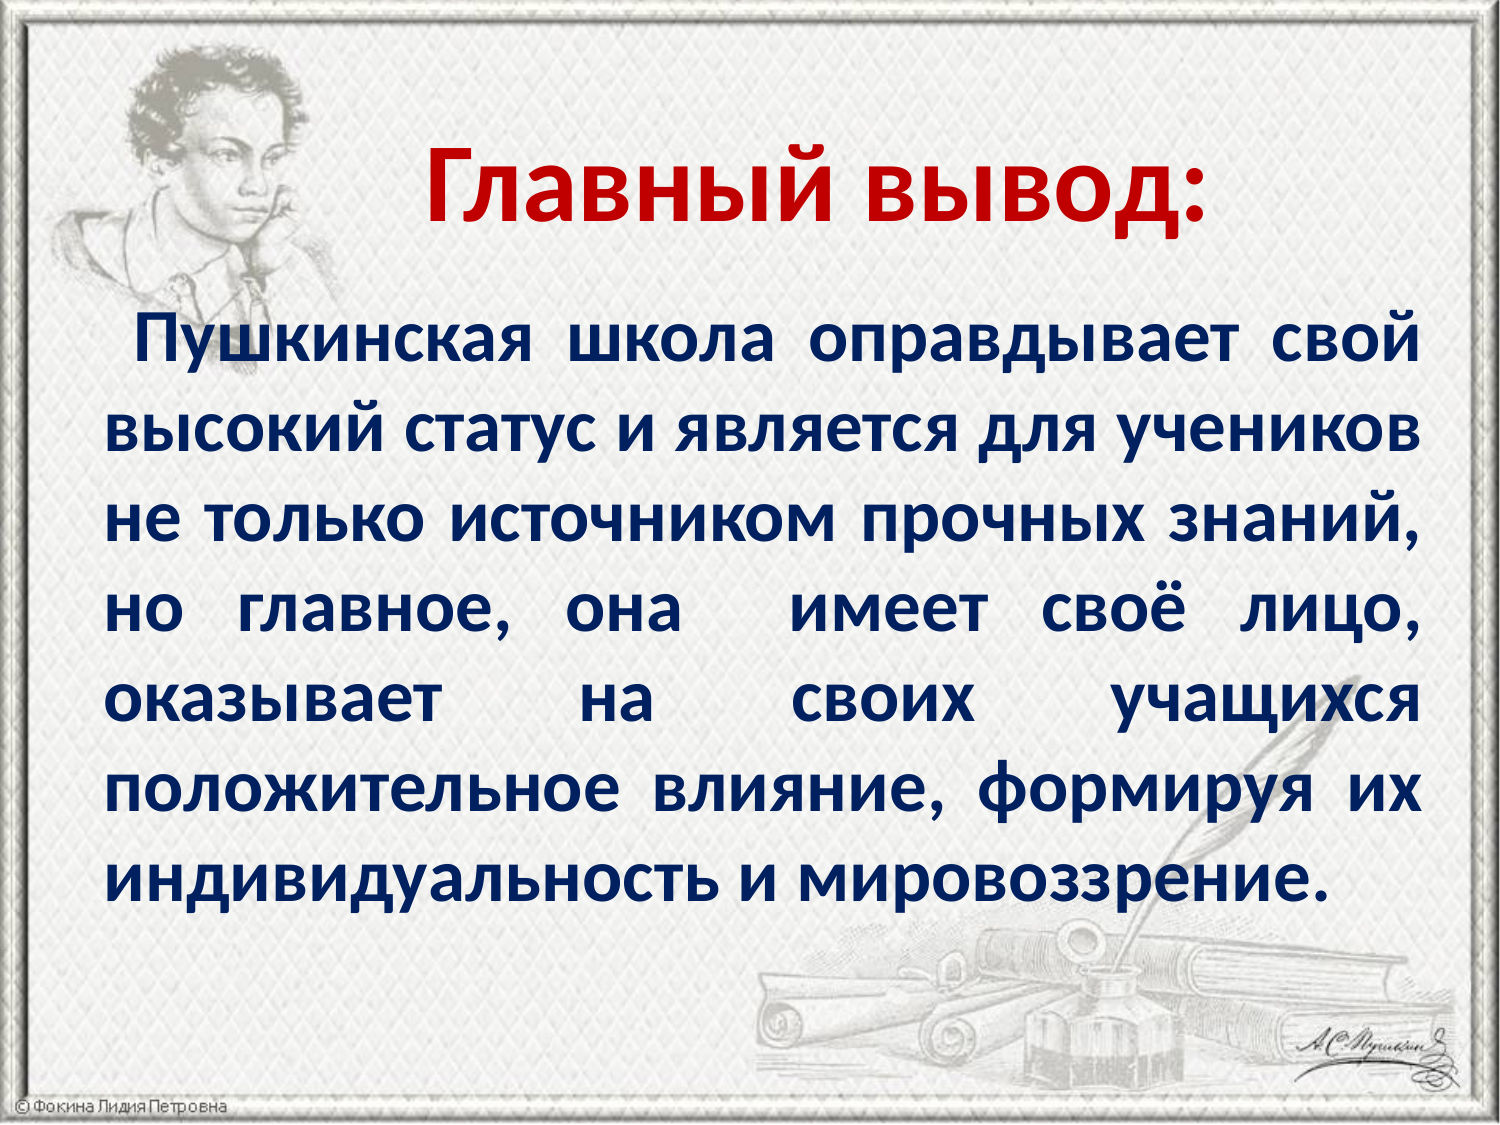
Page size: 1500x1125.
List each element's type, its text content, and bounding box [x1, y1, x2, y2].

list Пушкинская школа оправдывает свой высокий статус и является для учеников не только источником прочных знаний, но главное, она имеет своё лицо, оказывает на своих учащихся положительное влияние, формируя их индивидуальность и мировоззрение. [88, 278, 1439, 1022]
text_box Главный вывод: [410, 101, 1278, 252]
picture [0, 0, 1500, 1125]
